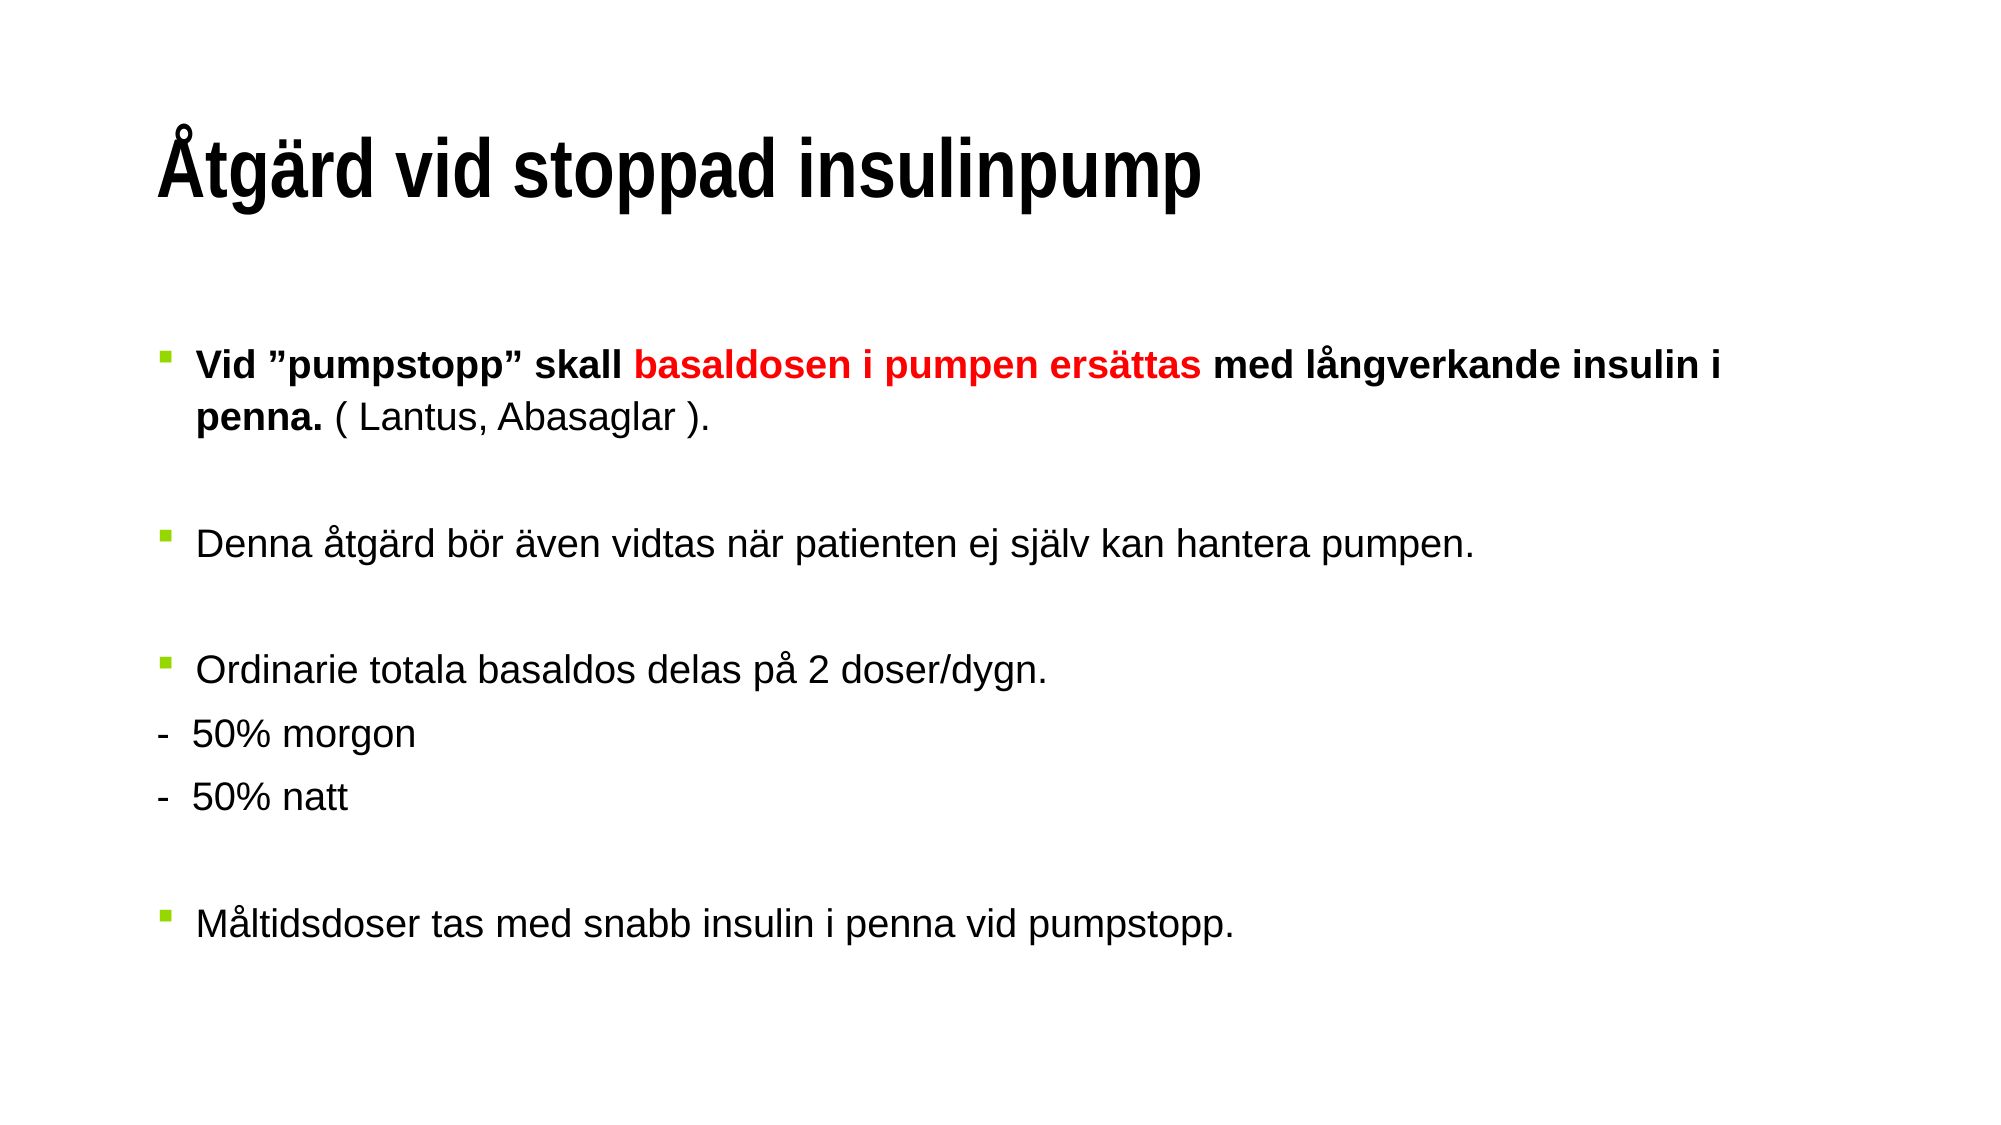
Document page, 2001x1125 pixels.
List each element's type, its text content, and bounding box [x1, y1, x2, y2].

title Åtgärd vid stoppad insulinpump [141, 118, 1859, 225]
list Vid ”pumpstopp” skall basaldosen i pumpen ersättas med långverkande insulin i penna. ( Lantus, Abasaglar ). Denna åtgärd bör även vidtas när patienten ej själv kan hantera pumpen. Ordinarie totala basaldos delas på 2 doser/dygn. - 50% morgon - 50% natt Måltidsdoser tas med snabb insulin i penna vid pumpstopp. [141, 326, 1859, 955]
